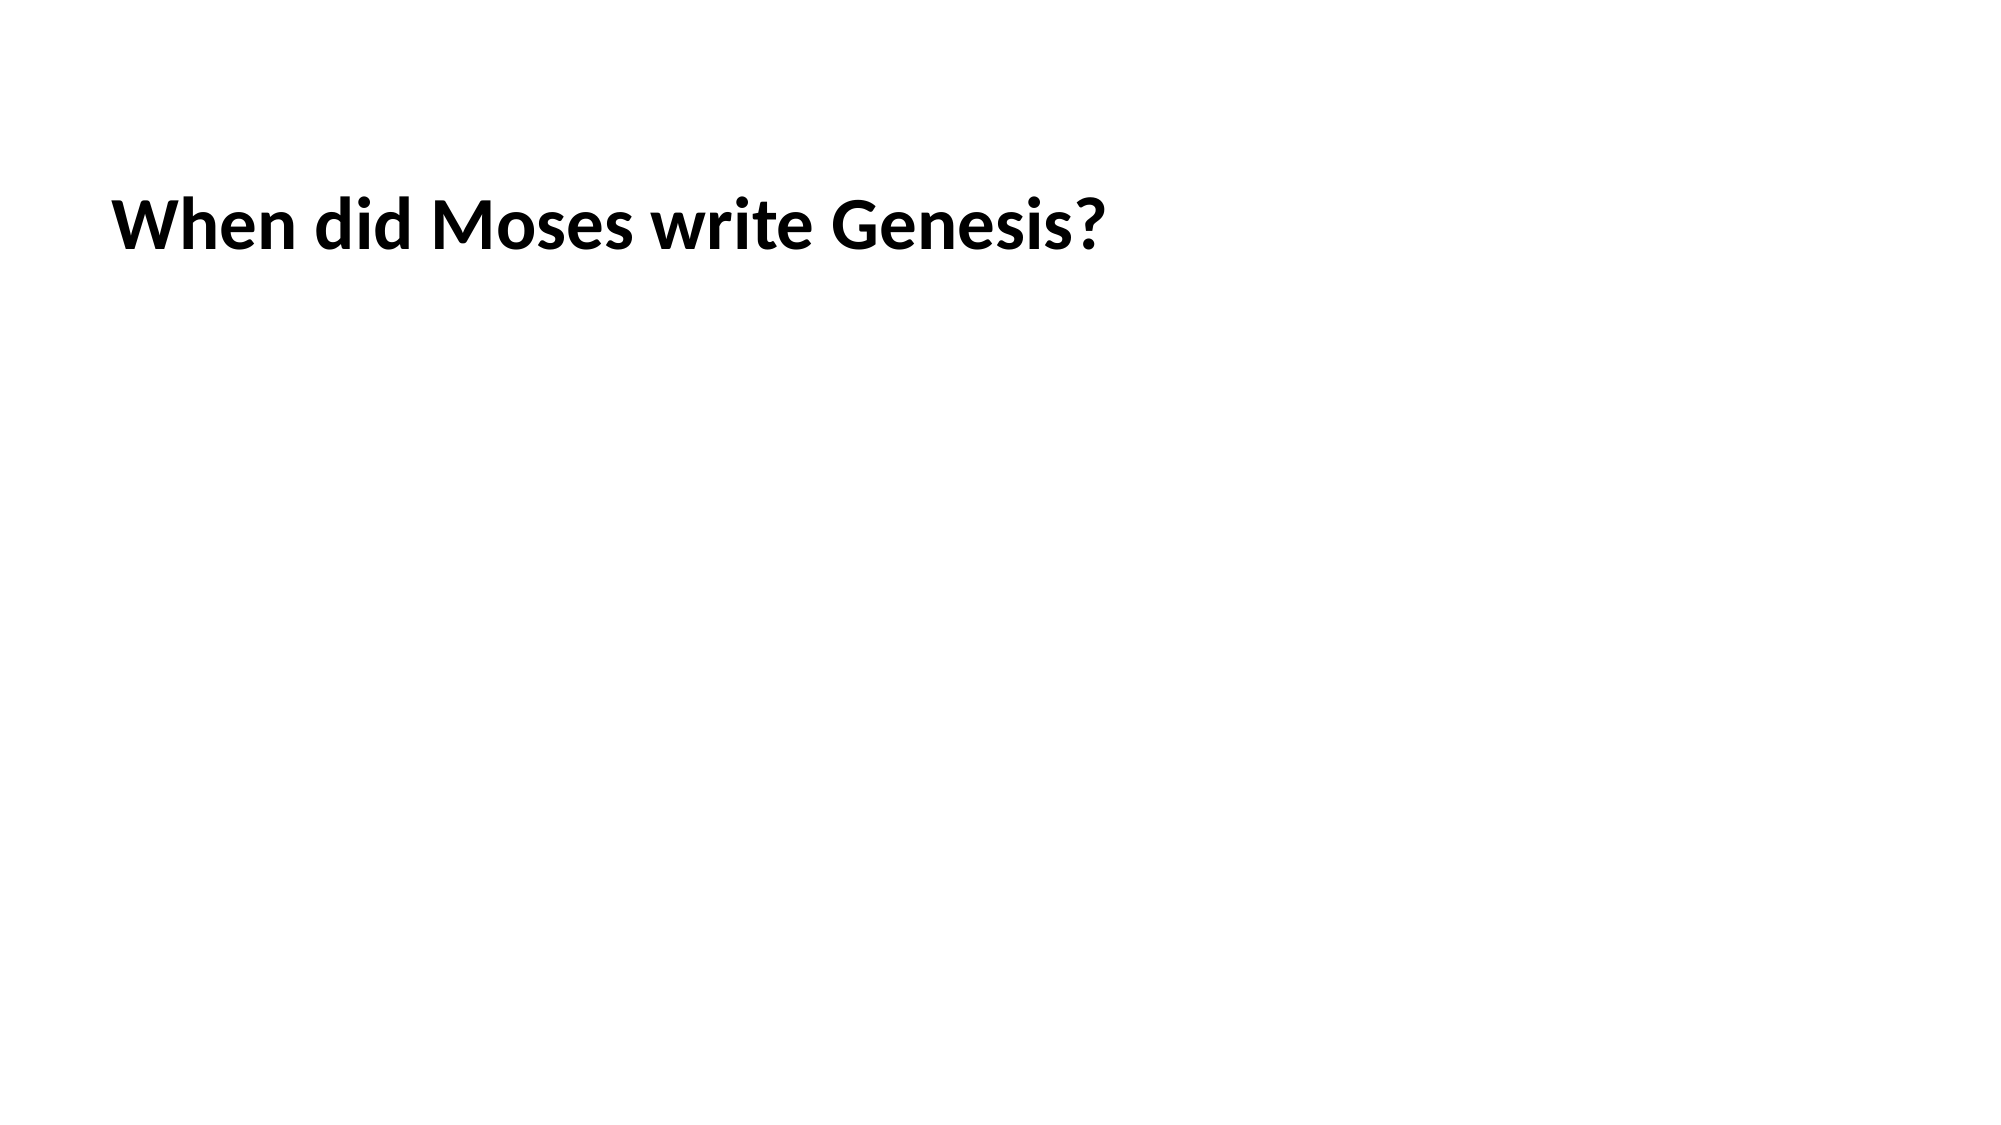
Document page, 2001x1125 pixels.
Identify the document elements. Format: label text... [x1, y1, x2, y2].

text_box When did Moses write Genesis? [96, 166, 1724, 272]
